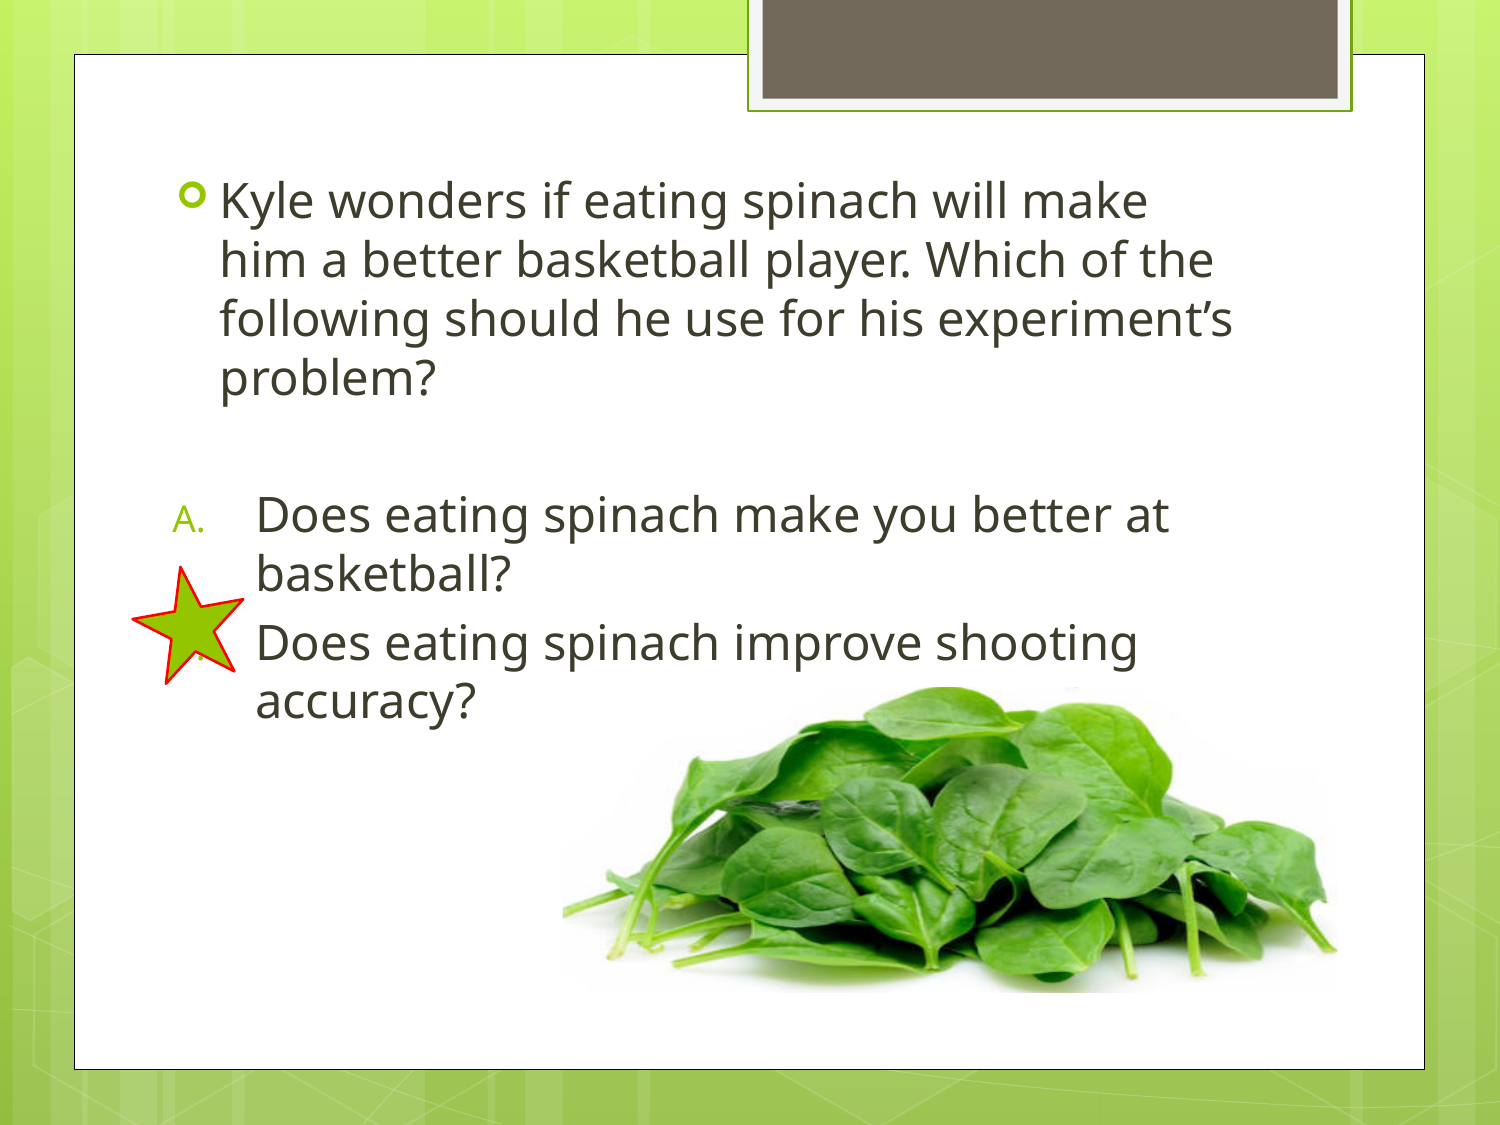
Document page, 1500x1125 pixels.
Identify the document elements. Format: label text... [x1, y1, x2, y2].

text_box [131, 565, 245, 685]
list Kyle wonders if eating spinach will make him a better basketball player. Which of the following should he use for his experiment’s problem? Does eating spinach make you better at basketball? Does eating spinach improve shooting accuracy? [150, 162, 1262, 739]
picture [562, 687, 1338, 994]
